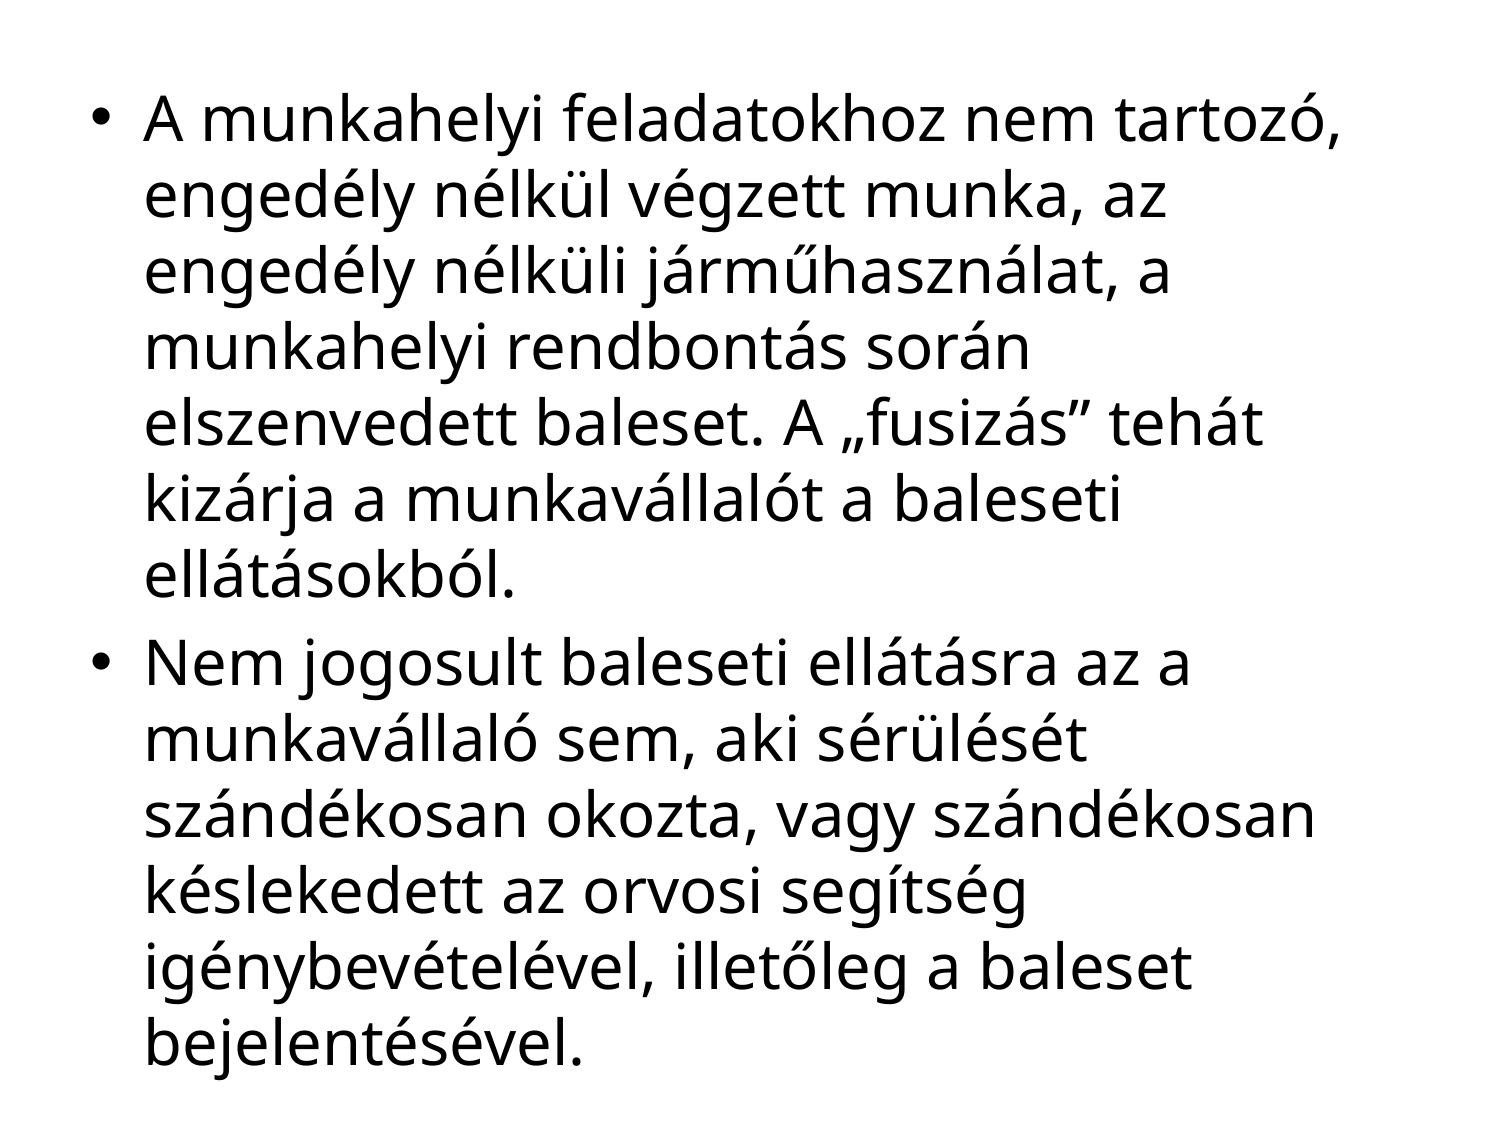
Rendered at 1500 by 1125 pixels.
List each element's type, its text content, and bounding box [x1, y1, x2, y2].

list A munkahelyi feladatokhoz nem tartozó, engedély nélkül végzett munka, az engedély nélküli járműhasználat, a munkahelyi rendbontás során elszenvedett baleset. A „fusizás” tehát kizárja a munkavállalót a baleseti ellátásokból. Nem jogosult baleseti ellátásra az a munkavállaló sem, aki sérülését szándékosan okozta, vagy szándékosan késlekedett az orvosi segítség igénybevételével, illetőleg a baleset bejelentésével. [75, 70, 1425, 1090]
